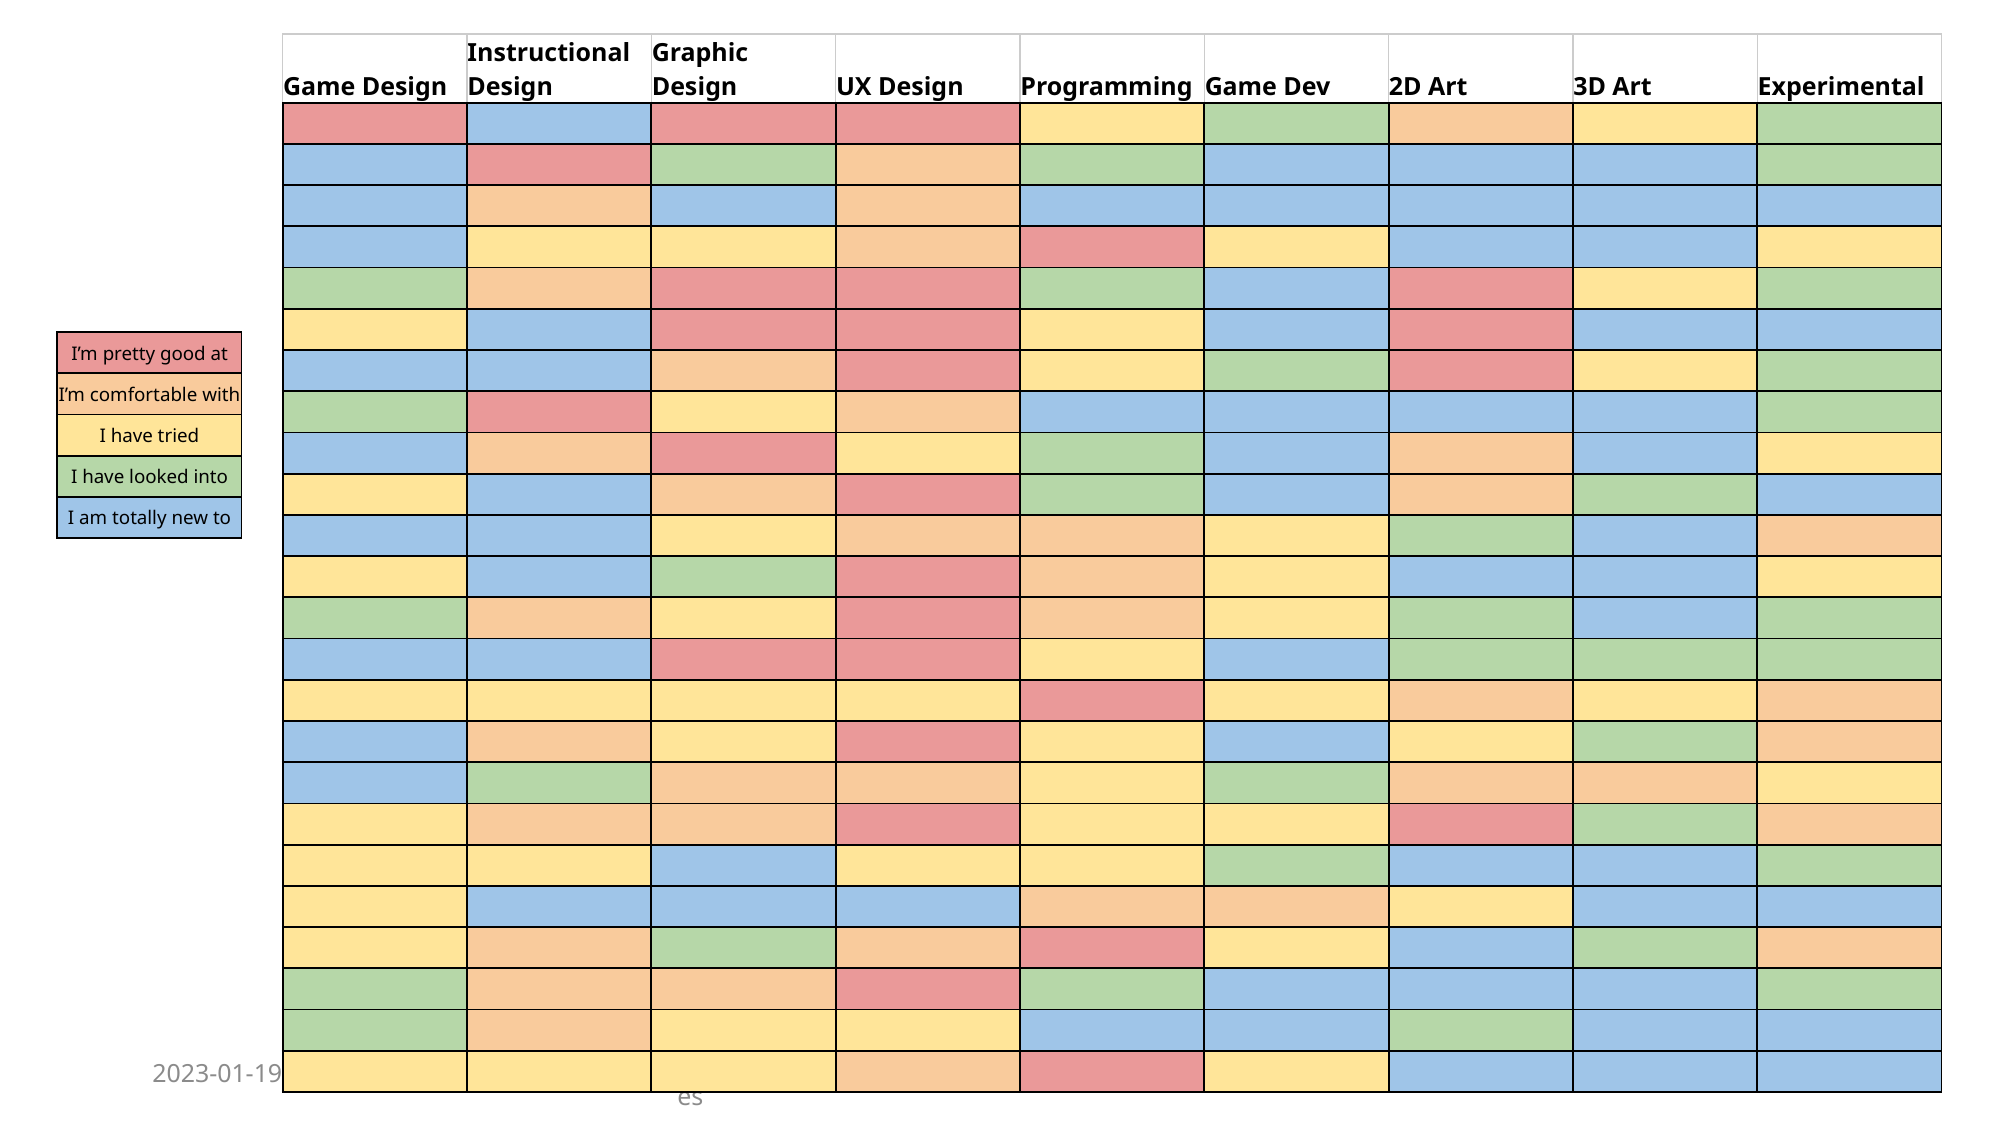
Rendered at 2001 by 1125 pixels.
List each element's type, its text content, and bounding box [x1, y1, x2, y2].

table_cell [284, 475, 466, 514]
table_cell [1021, 681, 1203, 720]
table_cell [652, 887, 835, 926]
table_cell [468, 598, 650, 638]
table_cell [652, 310, 835, 349]
table_cell [1574, 145, 1756, 184]
table_cell [284, 227, 466, 267]
table_cell [1574, 681, 1756, 720]
table_cell [652, 1010, 835, 1050]
table_cell [468, 681, 650, 720]
table_cell [1574, 969, 1756, 1009]
table_cell [284, 392, 466, 432]
table_cell [1205, 268, 1388, 308]
table_cell [1021, 268, 1203, 308]
table_header 2D Art [1389, 35, 1572, 102]
table_cell [652, 227, 835, 267]
table_cell [1574, 433, 1756, 473]
table_cell [1574, 268, 1756, 308]
table_cell [837, 104, 1019, 143]
table_cell [1390, 433, 1572, 473]
table_cell [837, 722, 1019, 761]
table_cell [468, 557, 650, 596]
table_cell [468, 104, 650, 143]
table_cell [1758, 104, 1941, 143]
table_cell [1574, 186, 1756, 225]
table_cell [652, 763, 835, 803]
table_cell [1205, 804, 1388, 844]
table_cell [284, 639, 466, 679]
table_cell [1205, 186, 1388, 225]
table_header UX Design [836, 35, 1019, 102]
table_cell [1021, 433, 1203, 473]
table_cell [284, 598, 466, 638]
table_cell [1390, 1010, 1572, 1050]
table_header I’m pretty good at [58, 333, 241, 372]
table_cell [1390, 639, 1572, 679]
table_cell [1390, 145, 1572, 184]
table_cell [1390, 846, 1572, 885]
table_cell [284, 310, 466, 349]
table_cell [837, 1052, 1019, 1091]
table_cell [284, 1010, 466, 1050]
table_cell [284, 351, 466, 390]
table_cell [837, 557, 1019, 596]
table_cell [652, 557, 835, 596]
table_cell [1205, 722, 1388, 761]
table_cell [837, 268, 1019, 308]
table_header Game Dev [1205, 35, 1388, 102]
table_cell [284, 763, 466, 803]
table_cell [1390, 887, 1572, 926]
table_cell [1205, 763, 1388, 803]
table_cell [1574, 475, 1756, 514]
table_cell [652, 804, 835, 844]
table_cell [1205, 969, 1388, 1009]
table_cell I have looked into [58, 457, 241, 496]
table_cell [1574, 1010, 1756, 1050]
table_cell I am totally new to [58, 498, 241, 537]
table_cell [284, 433, 466, 473]
table_cell [1758, 928, 1941, 967]
table_cell [1205, 887, 1388, 926]
table_cell [468, 763, 650, 803]
table_cell [1390, 804, 1572, 844]
table_cell [1758, 598, 1941, 638]
table_cell [652, 639, 835, 679]
table_cell [837, 227, 1019, 267]
table_cell [1574, 887, 1756, 926]
table_cell [1021, 969, 1203, 1009]
table_cell [1390, 227, 1572, 267]
table_cell [837, 598, 1019, 638]
table_cell [468, 1052, 650, 1091]
table_cell [1205, 516, 1388, 555]
table_cell [1205, 639, 1388, 679]
table_cell [652, 516, 835, 555]
table_cell [1021, 1010, 1203, 1050]
table_cell [468, 722, 650, 761]
table_cell [284, 969, 466, 1009]
table_cell [1758, 268, 1941, 308]
table_cell [468, 186, 650, 225]
table_cell [1574, 104, 1756, 143]
table_cell [1390, 104, 1572, 143]
table_cell [1021, 104, 1203, 143]
table_cell [1758, 433, 1941, 473]
table_header Programming [1021, 35, 1204, 102]
table_cell [837, 516, 1019, 555]
table_cell [1021, 887, 1203, 926]
table_cell [1758, 887, 1941, 926]
table_cell [1205, 310, 1388, 349]
slide_number 6 [1412, 1093, 1863, 1103]
table_cell [1574, 227, 1756, 267]
table_cell [1205, 227, 1388, 267]
table_cell [1758, 639, 1941, 679]
table_cell [837, 969, 1019, 1009]
table_cell [284, 887, 466, 926]
table_cell [1574, 310, 1756, 349]
table_cell [1574, 639, 1756, 679]
table_cell [837, 392, 1019, 432]
table_cell [468, 804, 650, 844]
table_cell [468, 887, 650, 926]
table_cell [1390, 763, 1572, 803]
table_cell [837, 639, 1019, 679]
table_cell [1574, 557, 1756, 596]
table_header 3D Art [1574, 35, 1757, 102]
table_cell [1390, 310, 1572, 349]
table_cell [468, 1010, 650, 1050]
table_cell [1758, 969, 1941, 1009]
table_cell [1390, 516, 1572, 555]
table_cell [1758, 351, 1941, 390]
table_cell [1390, 351, 1572, 390]
table_cell [1205, 1010, 1388, 1050]
table_cell [652, 846, 835, 885]
table_cell [837, 145, 1019, 184]
table_cell [1758, 310, 1941, 349]
table_cell [1758, 1010, 1941, 1050]
table_cell [837, 928, 1019, 967]
table_cell [1758, 392, 1941, 432]
table_cell [284, 516, 466, 555]
table_header Game Design [283, 35, 466, 102]
table_cell [1758, 475, 1941, 514]
table_cell [1205, 351, 1388, 390]
table_cell [1021, 598, 1203, 638]
table_cell [1390, 186, 1572, 225]
table_cell [1758, 186, 1941, 225]
table_cell [1021, 763, 1203, 803]
table_cell [1574, 722, 1756, 761]
table_cell [652, 681, 835, 720]
table_cell [1390, 681, 1572, 720]
table_cell [652, 186, 835, 225]
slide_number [137, 1042, 588, 1103]
table_cell [837, 351, 1019, 390]
table_cell [837, 1010, 1019, 1050]
table_cell [468, 227, 650, 267]
table_cell [1574, 598, 1756, 638]
table_cell [652, 598, 835, 638]
table_cell [652, 928, 835, 967]
table_cell [1021, 639, 1203, 679]
table_cell [1021, 145, 1203, 184]
table_cell I’m comfortable with [58, 374, 241, 414]
table_cell [652, 392, 835, 432]
table_cell [1021, 516, 1203, 555]
table_cell [1021, 392, 1203, 432]
table_cell [1574, 846, 1756, 885]
table_cell [468, 351, 650, 390]
table_cell [284, 268, 466, 308]
table_cell [468, 846, 650, 885]
table_cell [1021, 227, 1203, 267]
table_cell [1205, 145, 1388, 184]
table_cell [284, 928, 466, 967]
table_cell [468, 433, 650, 473]
table_cell [652, 1052, 835, 1091]
table_cell [1021, 351, 1203, 390]
table_cell [1574, 392, 1756, 432]
table_cell [468, 268, 650, 308]
table_cell [1758, 722, 1941, 761]
table_cell [1758, 1052, 1941, 1091]
table_cell [284, 145, 466, 184]
table_cell [284, 1052, 466, 1091]
table_cell [652, 268, 835, 308]
table_cell [468, 516, 650, 555]
table_cell [1021, 310, 1203, 349]
table_cell [468, 392, 650, 432]
table_cell [1021, 846, 1203, 885]
table_cell [1021, 475, 1203, 514]
table_cell [1390, 557, 1572, 596]
table_cell I have tried [58, 415, 241, 455]
table_cell [837, 804, 1019, 844]
table_cell [1021, 1052, 1203, 1091]
table_cell [652, 969, 835, 1009]
table_cell [1574, 516, 1756, 555]
table_cell [1758, 145, 1941, 184]
table_cell [837, 186, 1019, 225]
table_cell [468, 639, 650, 679]
table_cell [1021, 928, 1203, 967]
table_cell [652, 104, 835, 143]
table_cell [284, 557, 466, 596]
table_cell [284, 722, 466, 761]
table_cell [1574, 351, 1756, 390]
table_cell [837, 887, 1019, 926]
table_cell [1021, 804, 1203, 844]
table_cell [1205, 846, 1388, 885]
table_cell [837, 433, 1019, 473]
table_cell [652, 475, 835, 514]
table_cell [1758, 681, 1941, 720]
table_cell [652, 145, 835, 184]
table_cell [1574, 804, 1756, 844]
table_cell [284, 104, 466, 143]
table_cell [1758, 516, 1941, 555]
table_cell [1574, 1052, 1756, 1091]
table_cell [1021, 722, 1203, 761]
table_cell [1205, 475, 1388, 514]
table_cell [284, 186, 466, 225]
table_cell [1205, 557, 1388, 596]
table_cell [837, 475, 1019, 514]
table_cell [1390, 722, 1572, 761]
table_cell [1205, 1052, 1388, 1091]
table_cell [837, 846, 1019, 885]
table_cell [837, 763, 1019, 803]
table_cell [1205, 104, 1388, 143]
table_cell [1205, 681, 1388, 720]
table_cell [1758, 557, 1941, 596]
table_cell [1021, 557, 1203, 596]
table_cell [1021, 186, 1203, 225]
table_cell [1758, 804, 1941, 844]
table_cell [468, 145, 650, 184]
table_cell [837, 310, 1019, 349]
table_cell [284, 846, 466, 885]
table_cell [1205, 392, 1388, 432]
table_cell [1390, 928, 1572, 967]
table_header Experimental [1758, 35, 1941, 102]
table_cell [1390, 1052, 1572, 1091]
table_cell [1390, 475, 1572, 514]
table_cell [468, 475, 650, 514]
table_cell [1574, 763, 1756, 803]
table_cell [284, 681, 466, 720]
table_cell [652, 722, 835, 761]
table_cell [1390, 598, 1572, 638]
table_cell [1390, 969, 1572, 1009]
table_cell [652, 433, 835, 473]
table_cell [468, 969, 650, 1009]
table_cell [1758, 846, 1941, 885]
table_cell [1205, 598, 1388, 638]
table_header Graphic Design [652, 35, 835, 102]
table_cell [837, 681, 1019, 720]
table_cell [1205, 433, 1388, 473]
table_header Instructional Design [468, 35, 651, 102]
table_cell [468, 310, 650, 349]
table_cell [1390, 392, 1572, 432]
table_cell [1390, 268, 1572, 308]
table_cell [468, 928, 650, 967]
table_cell [284, 804, 466, 844]
footer 05-418/818 | Spring 2023 | Design of Educational Games [662, 1093, 1338, 1103]
table_cell [1574, 928, 1756, 967]
table_cell [1205, 928, 1388, 967]
table_cell [1758, 227, 1941, 267]
table_cell [652, 351, 835, 390]
table_cell [1758, 763, 1941, 803]
